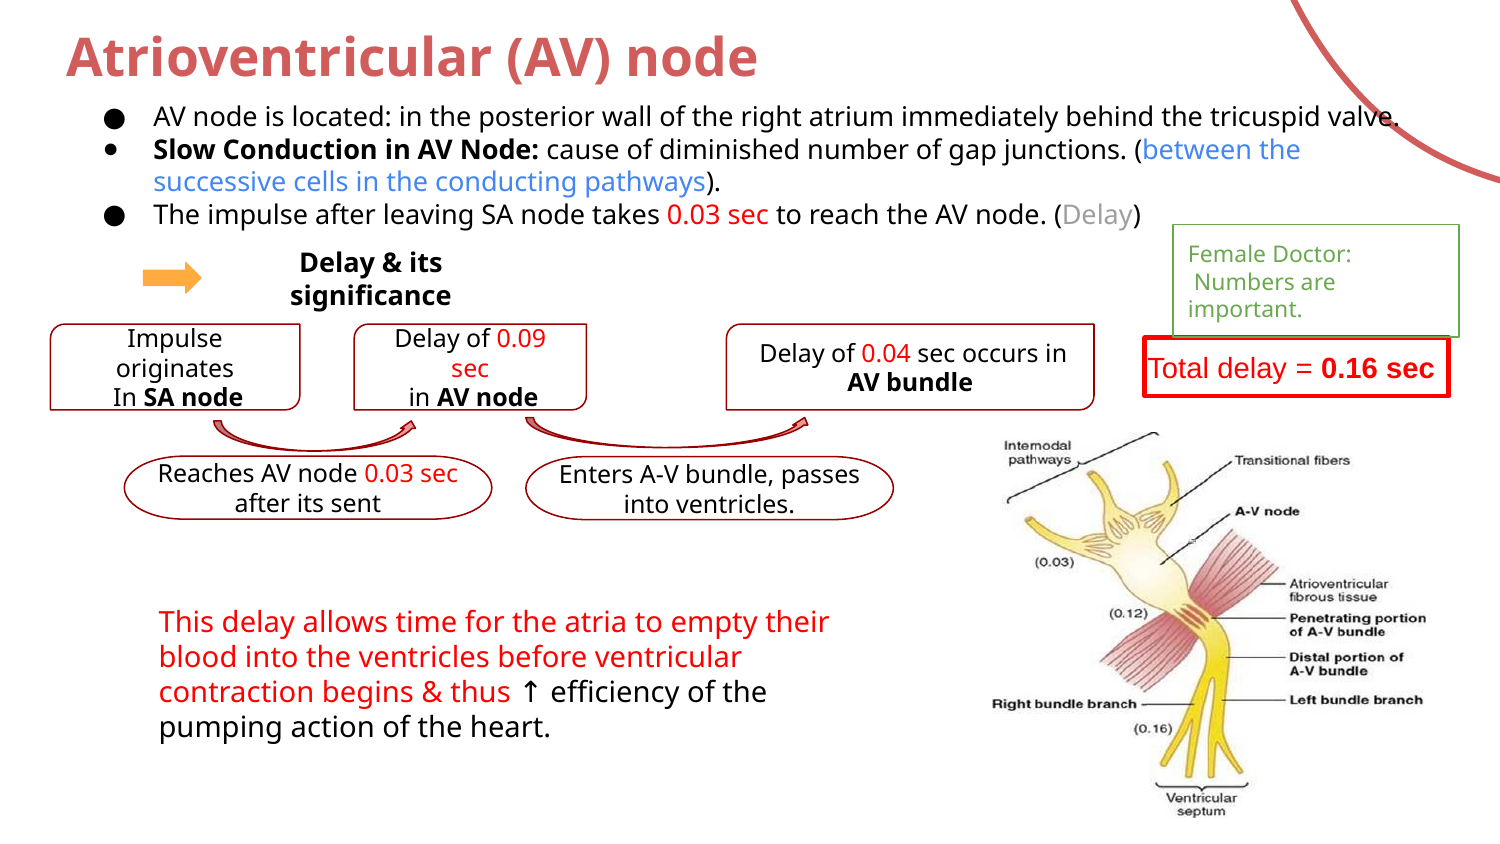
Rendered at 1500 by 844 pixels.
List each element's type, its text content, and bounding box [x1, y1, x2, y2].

text_box Delay & its significance [200, 246, 541, 310]
text_box This delay allows time for the atria to empty their blood into the ventricles before ventricular contraction begins & thus ↑ efficiency of the pumping action of the heart. [143, 588, 897, 758]
text_box Female Doctor: Numbers are important. [1172, 224, 1460, 337]
text_box [143, 262, 201, 293]
title Atrioventricular (AV) node [51, 8, 1449, 103]
text_box [1144, 337, 1449, 397]
text_box Impulse originates In SA node [50, 324, 300, 410]
text_box Delay of 0.04 sec occurs in AV bundle [726, 324, 1094, 410]
text_box [525, 417, 808, 448]
text_box Delay of 0.09 sec in AV node [354, 324, 587, 410]
picture [991, 431, 1427, 818]
text_box [213, 420, 416, 452]
text_box Reaches AV node 0.03 sec after its sent [124, 456, 492, 520]
text_box Enters A-V bundle, passes into ventricles. [525, 456, 894, 520]
text_box Total delay = 0.16 sec [1132, 334, 1500, 400]
text_box AV node is located: in the posterior wall of the right atrium immediately behind the tricuspid valve. Slow Conduction in AV Node: cause of diminished number of gap junctions. (between the successive cells in the conducting pathways). The impulse after leaving SA node takes 0.03 sec to reach the AV node. (Delay) [63, 84, 1441, 245]
